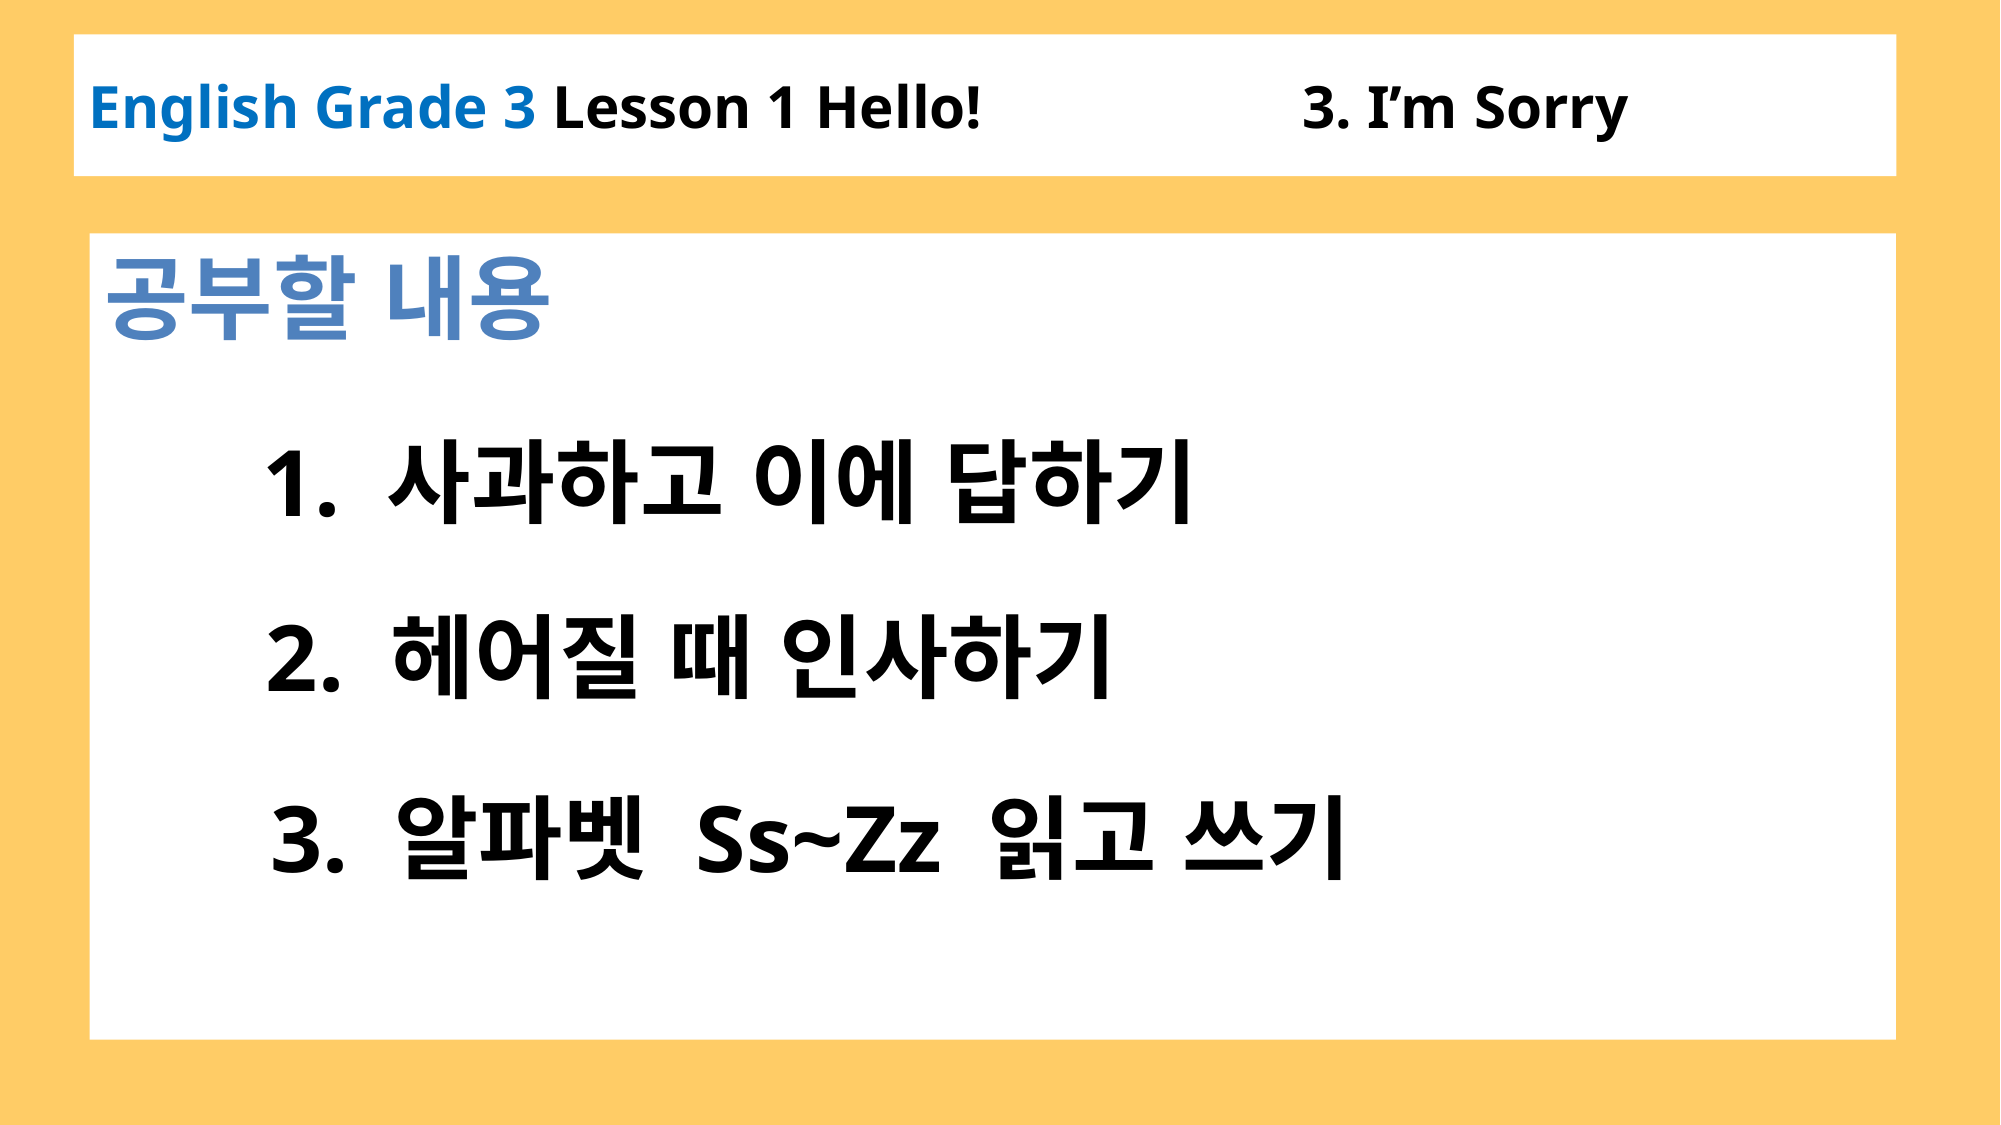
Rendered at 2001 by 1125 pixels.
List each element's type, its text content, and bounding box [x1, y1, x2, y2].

text_box 1. 사과하고 이에 답하기 [247, 417, 1498, 548]
text_box 2. 헤어질 때 인사하기 [250, 592, 1502, 723]
title English Grade 3 Lesson 1 Hello! 3. I’m Sorry [73, 34, 1897, 177]
subtitle 공부할 내용 [89, 233, 1896, 1040]
text_box 3. 알파벳 Ss~Zz 읽고 쓰기 [255, 773, 1506, 904]
